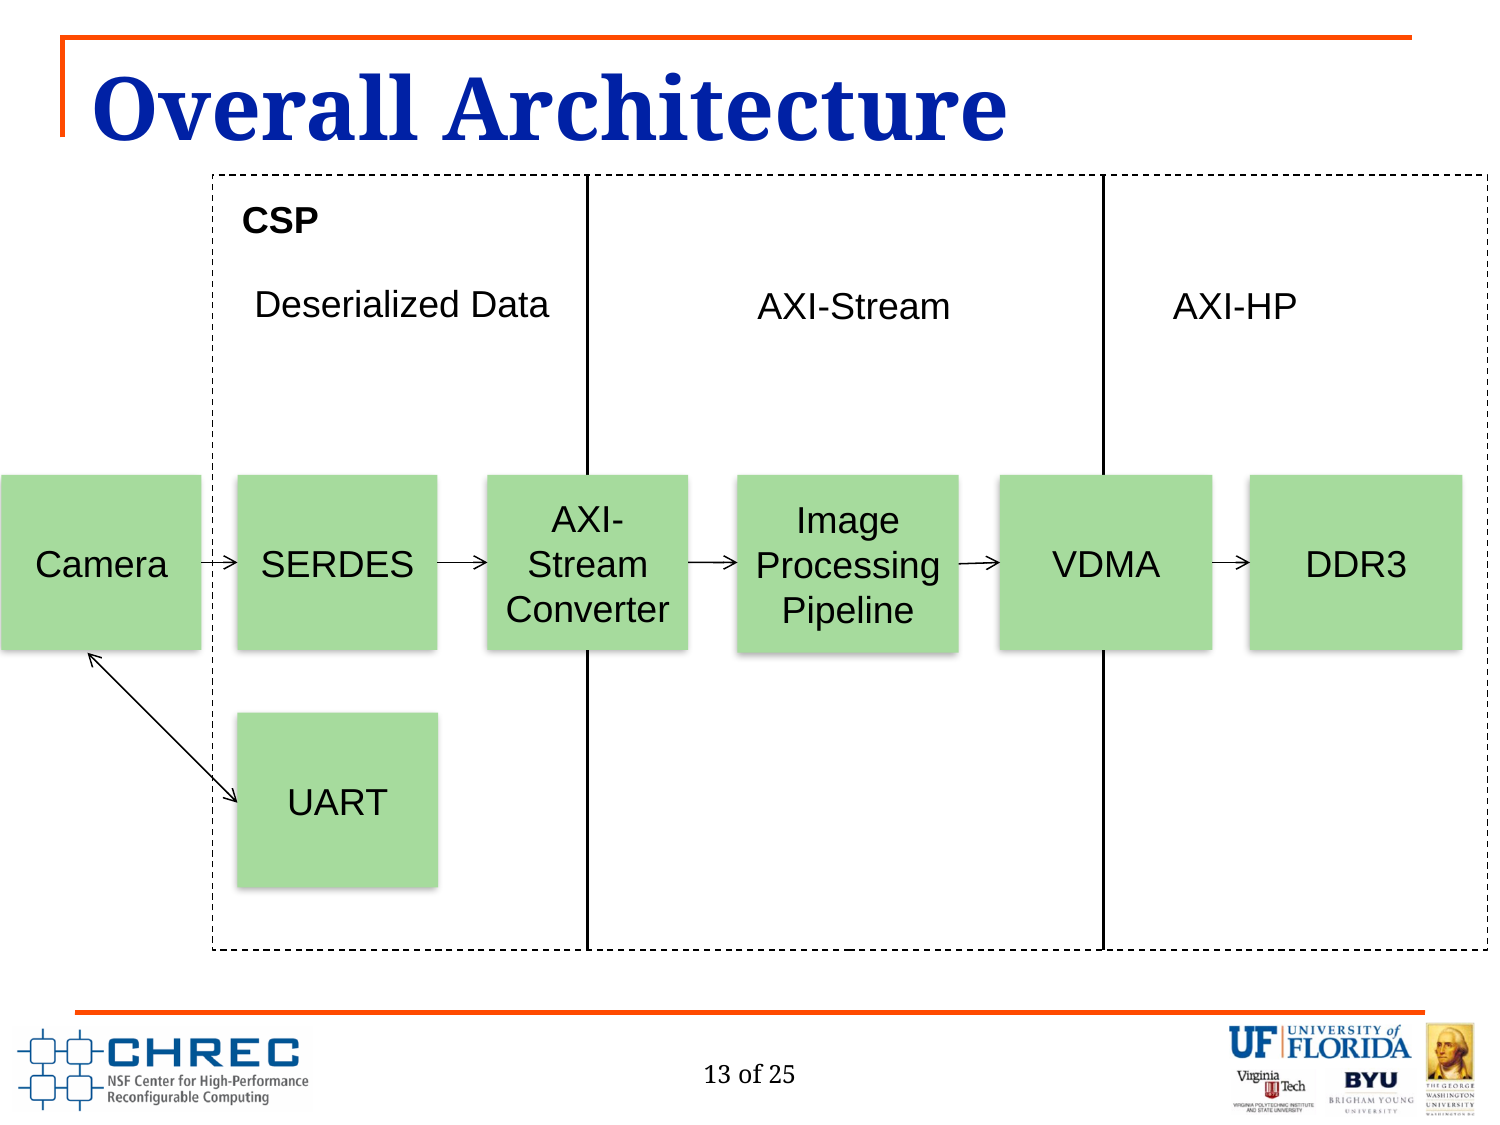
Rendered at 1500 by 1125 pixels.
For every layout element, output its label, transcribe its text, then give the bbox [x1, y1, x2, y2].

text_box AXI-Stream [742, 274, 966, 335]
text_box CSP [227, 188, 334, 249]
text_box [589, 174, 1103, 950]
text_box Camera [0, 473, 203, 652]
title Overall Architecture [74, 45, 1426, 201]
picture [12, 1026, 313, 1112]
text_box Deserialized Data [239, 272, 565, 333]
text_box AXI-HP [1158, 274, 1313, 335]
text_box [212, 174, 587, 950]
picture [1224, 1021, 1475, 1117]
slide_number 13 of 25 [599, 1024, 901, 1101]
text_box [1105, 174, 1488, 950]
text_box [87, 652, 238, 803]
